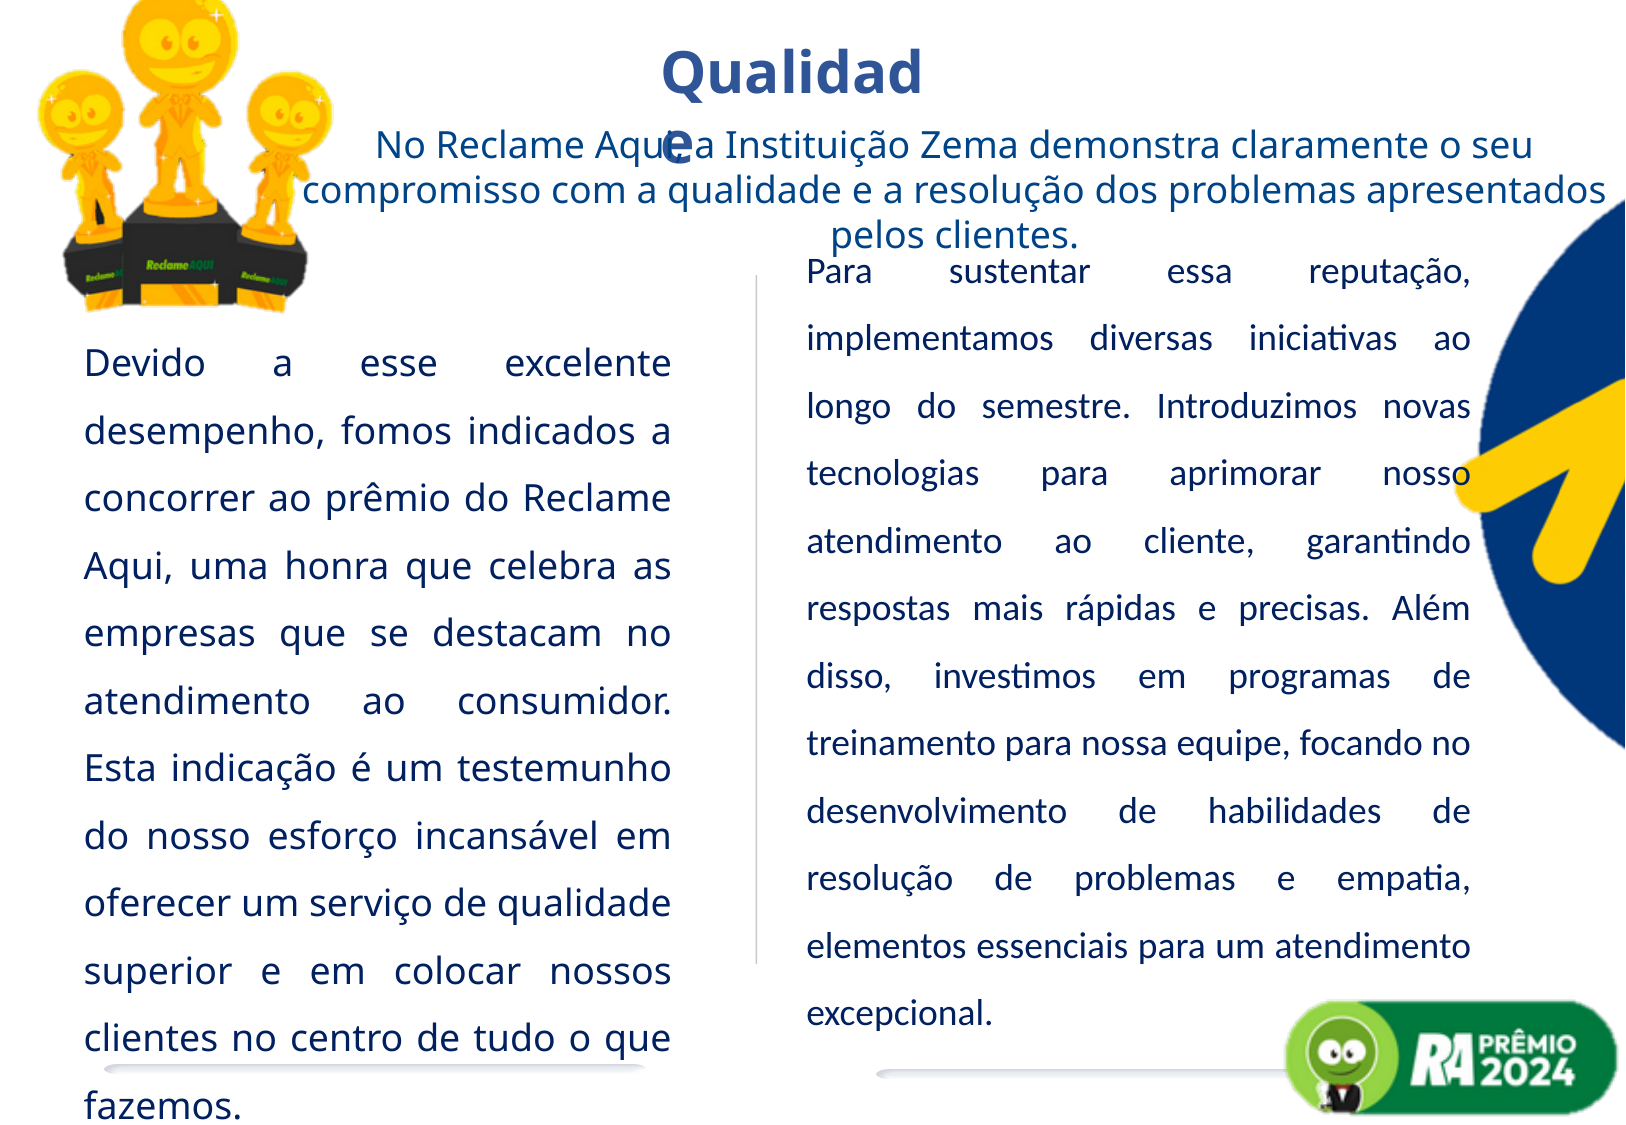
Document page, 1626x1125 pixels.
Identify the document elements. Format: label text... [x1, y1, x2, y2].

picture [1258, 963, 1626, 1125]
picture [1245, 152, 1625, 779]
text_box No Reclame Aqui, a Instituição Zema demonstra claramente o seu compromisso com a qualidade e a resolução dos problemas apresentados pelos clientes. [357, 113, 1625, 264]
text_box Para sustentar essa reputação, implementamos diversas iniciativas ao longo do semestre. Introduzimos novas tecnologias para aprimorar nosso atendimento ao cliente, garantindo respostas mais rápidas e precisas. Além disso, investimos em programas de treinamento para nossa equipe, focando no desenvolvimento de habilidades de resolução de problemas e empatia, elementos essenciais para um atendimento excepcional. [791, 215, 1487, 1041]
text_box Devido a esse excelente desempenho, fomos indicados a concorrer ao prêmio do Reclame Aqui, uma honra que celebra as empresas que se destacam no atendimento ao consumidor. Esta indicação é um testemunho do nosso esforço incansável em oferecer um serviço de qualidade superior e em colocar nossos clientes no centro de tudo o que fazemos. [68, 309, 688, 1125]
picture [0, 0, 357, 342]
text_box [876, 1069, 1258, 1080]
text_box Qualidade [645, 27, 940, 113]
text_box [104, 1064, 646, 1074]
